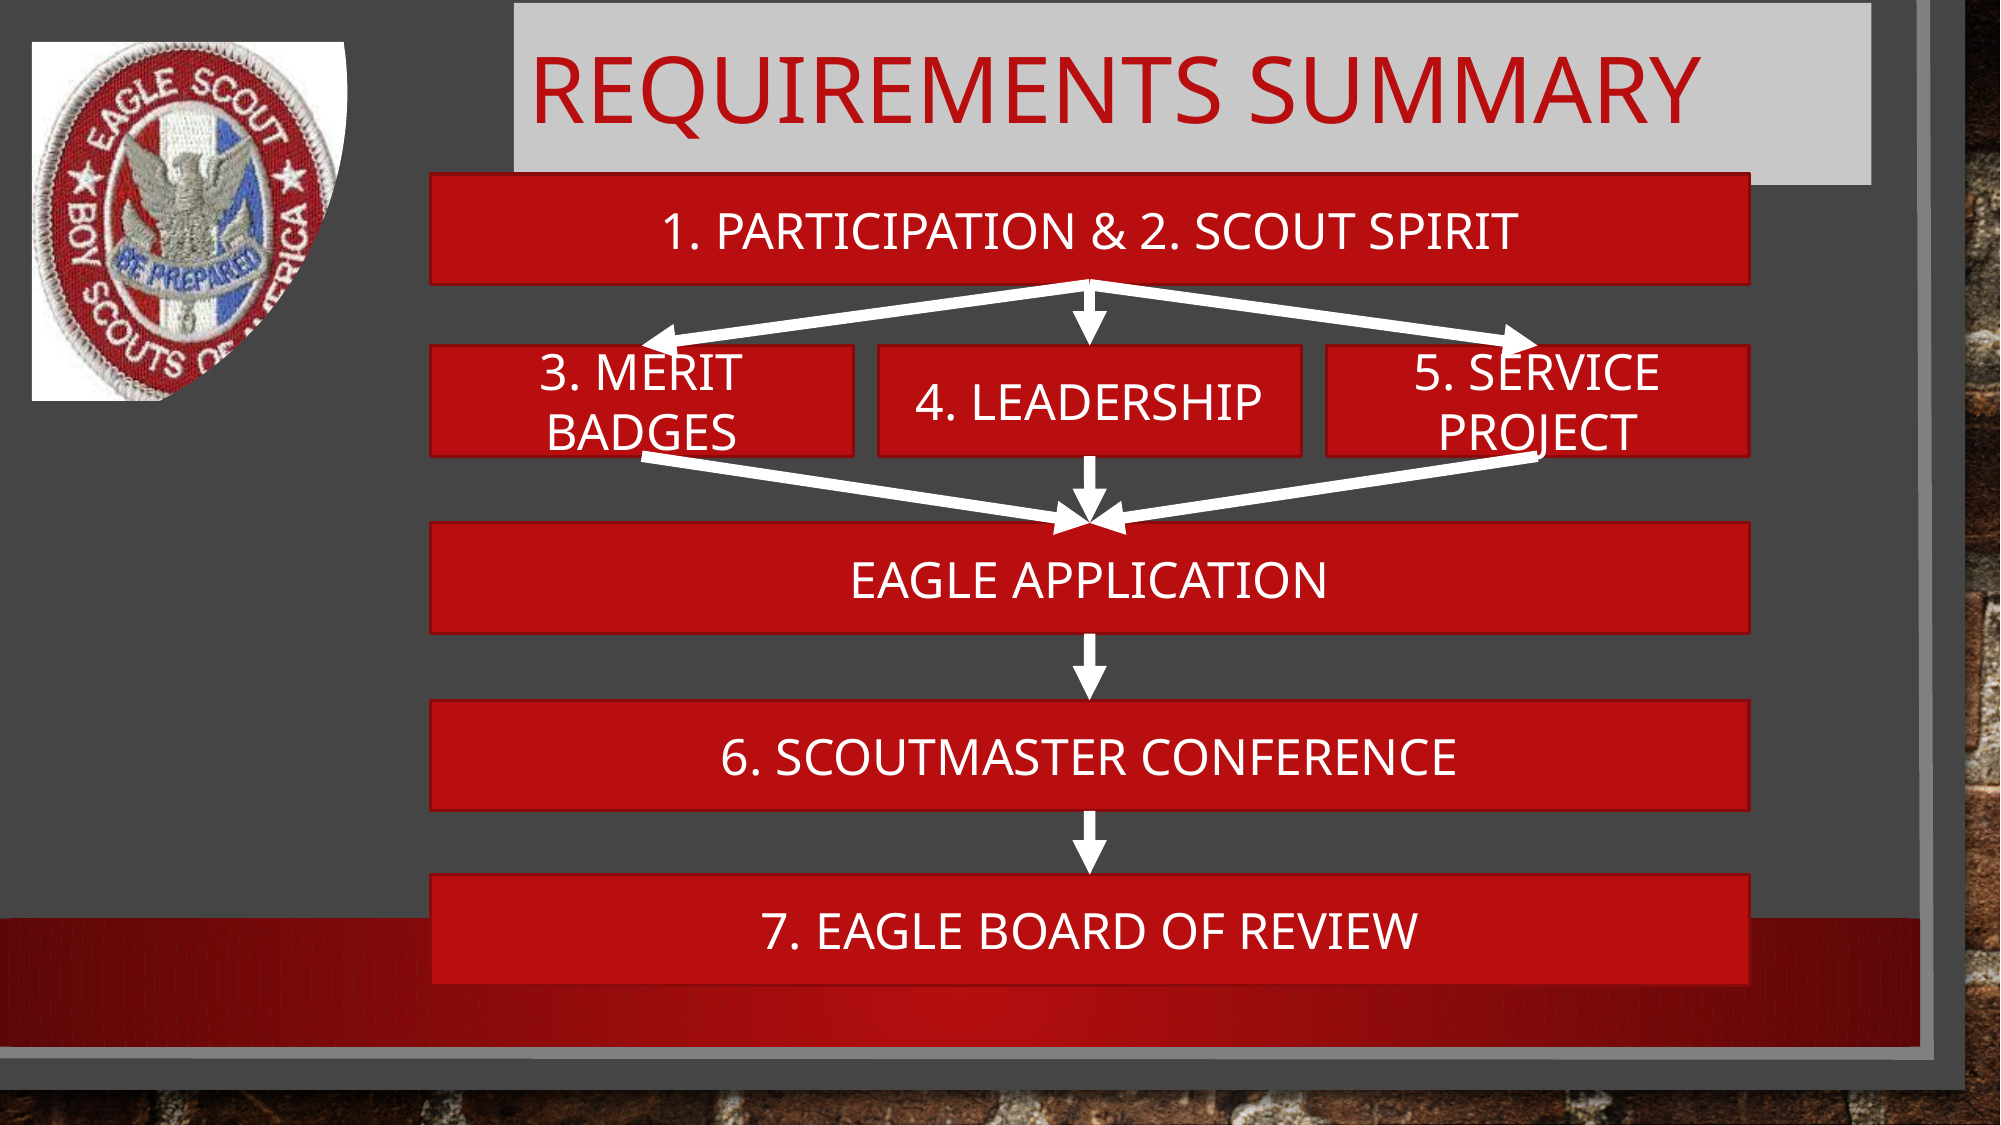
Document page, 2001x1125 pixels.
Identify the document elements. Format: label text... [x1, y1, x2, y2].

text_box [641, 284, 1089, 346]
picture [0, 0, 2000, 1125]
text_box 6. SCOUTMASTER CONFERENCE [429, 699, 1751, 812]
text_box EAGLE APPLICATION [429, 521, 1751, 635]
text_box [1089, 284, 1538, 346]
text_box 1. PARTICIPATION & 2. SCOUT SPIRIT [429, 172, 1751, 286]
text_box 3. MERIT BADGES [429, 344, 855, 458]
text_box 7. EAGLE BOARD OF REVIEW [429, 873, 1751, 987]
text_box 5. SERVICE PROJECT [1325, 344, 1751, 458]
text_box 4. LEADERSHIP [877, 346, 1303, 455]
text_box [641, 455, 1089, 524]
picture [31, 41, 348, 402]
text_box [1091, 455, 1538, 524]
title Requirements SUMMARY [513, 2, 1872, 185]
